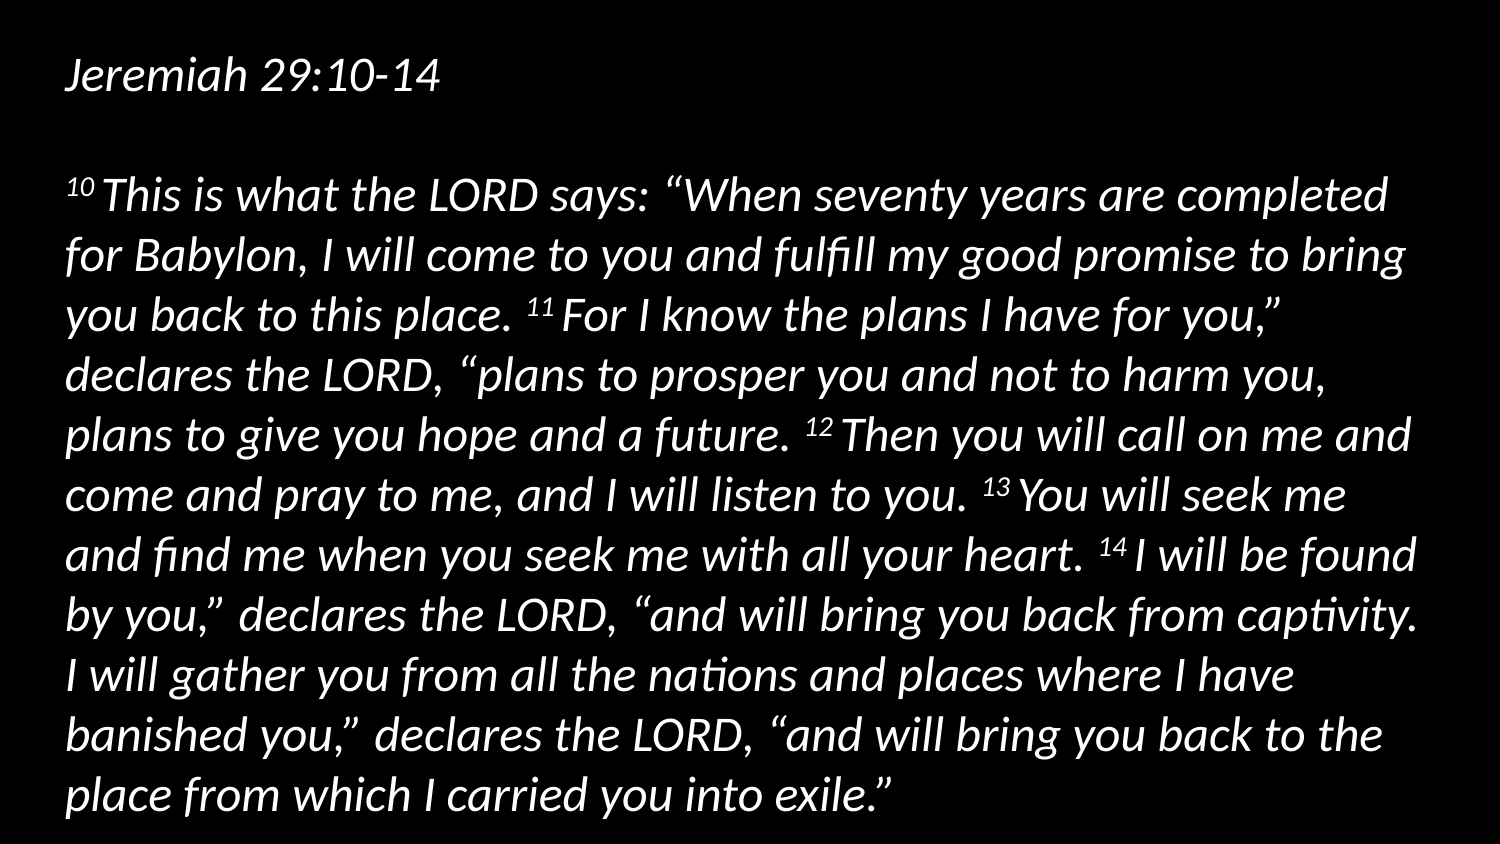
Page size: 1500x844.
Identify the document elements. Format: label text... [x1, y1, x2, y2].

text_box Jeremiah 29:10-14 10 This is what the Lord says: “When seventy years are completed for Babylon, I will come to you and fulfill my good promise to bring you back to this place. 11 For I know the plans I have for you,” declares the Lord, “plans to prosper you and not to harm you, plans to give you hope and a future. 12 Then you will call on me and come and pray to me, and I will listen to you. 13 You will seek me and find me when you seek me with all your heart. 14 I will be found by you,” declares the Lord, “and will bring you back from captivity. I will gather you from all the nations and places where I have banished you,” declares the Lord, “and will bring you back to the place from which I carried you into exile.” [50, 34, 1450, 830]
